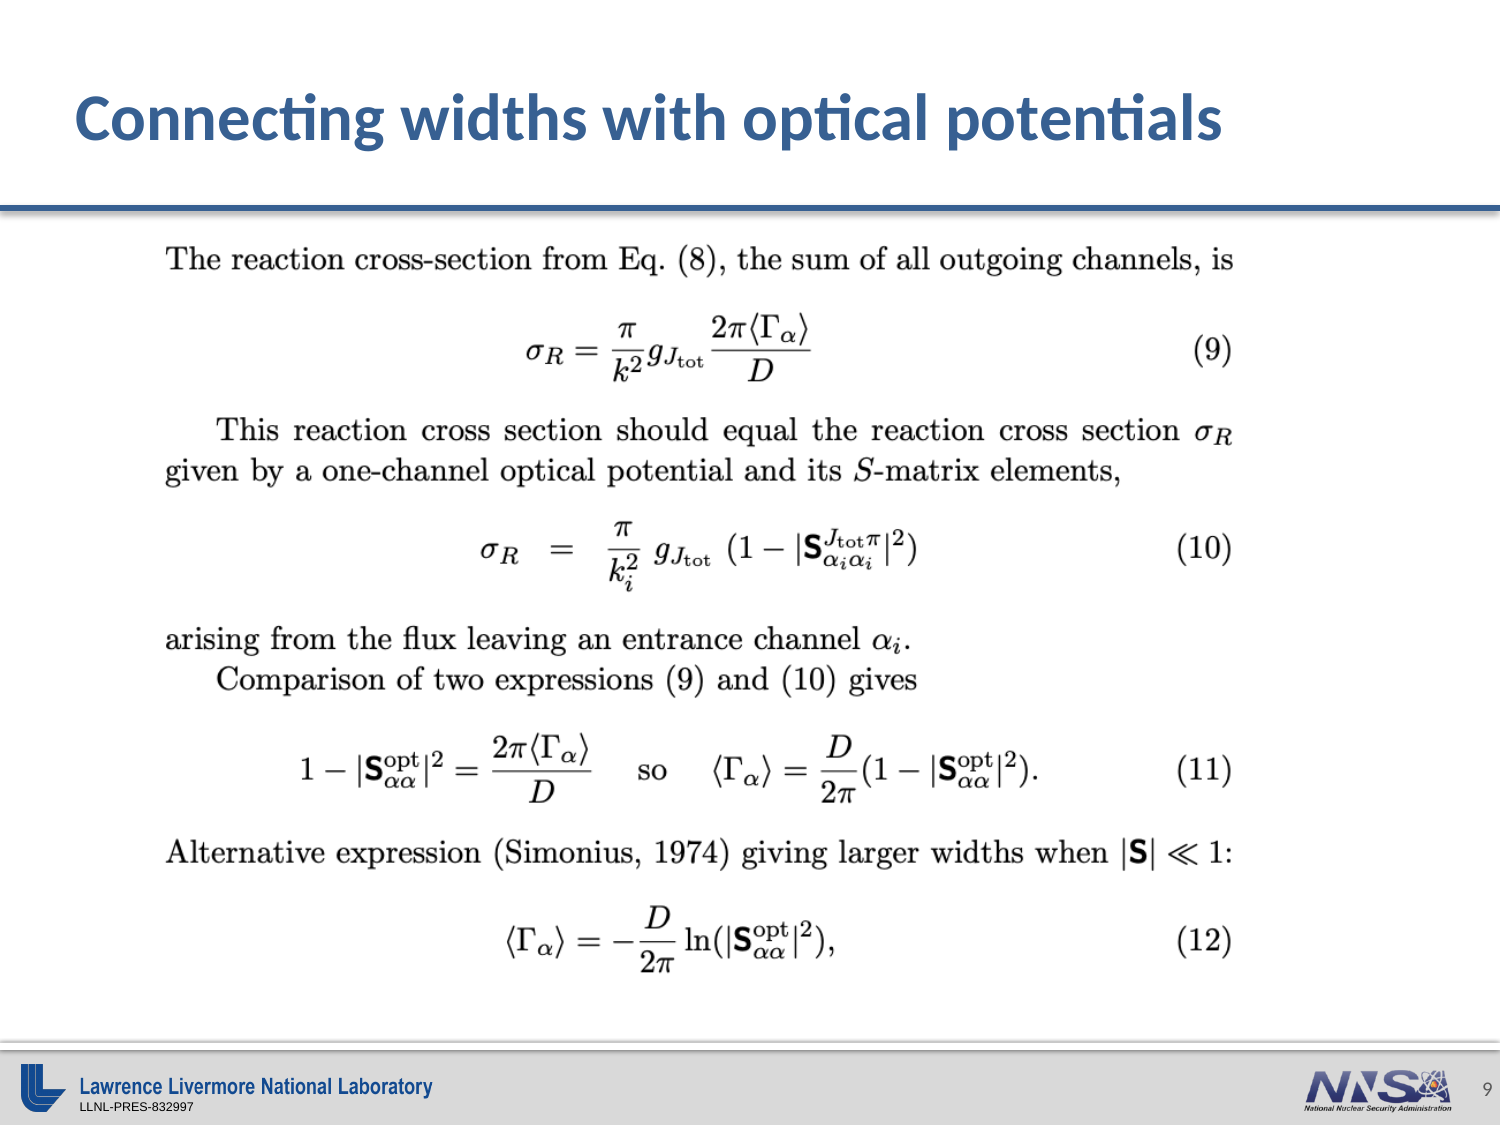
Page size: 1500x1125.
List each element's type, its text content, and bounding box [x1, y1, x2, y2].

picture [21, 1064, 471, 1112]
title Connecting widths with optical potentials [75, 36, 1425, 202]
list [127, 229, 1264, 977]
picture [1297, 1057, 1458, 1119]
